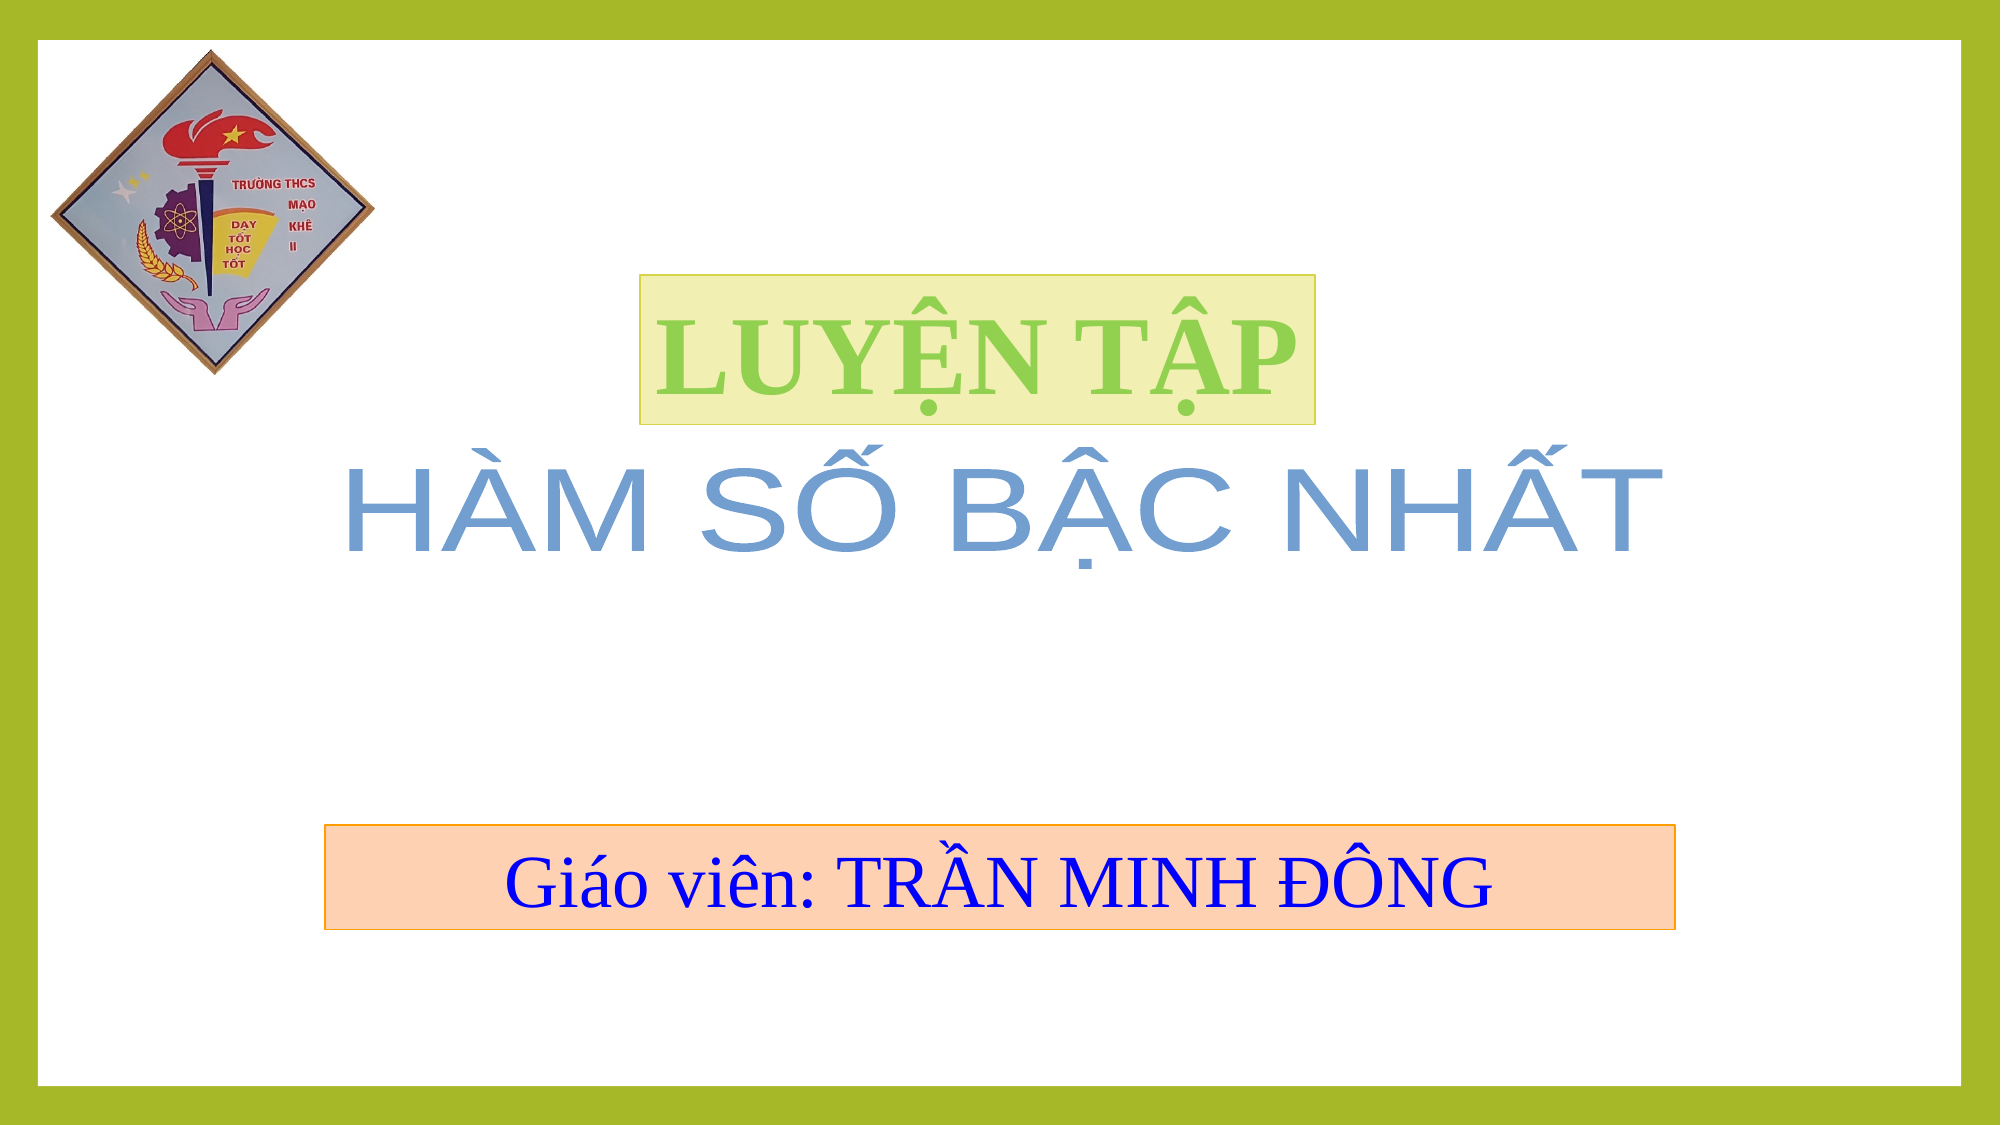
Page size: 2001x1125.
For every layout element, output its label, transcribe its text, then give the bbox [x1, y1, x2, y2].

text_box HÀM SỐ BẬC NHẤT [1507, 444, 1568, 467]
text_box HÀM SỐ BẬC NHẤT [1062, 447, 1109, 463]
picture [49, 49, 376, 376]
text_box HÀM SỐ BẬC NHẤT [548, 469, 644, 551]
text_box HÀM SỐ BẬC NHẤT [1037, 469, 1133, 551]
text_box LUYỆN TẬP [639, 274, 1316, 425]
text_box HÀM SỐ BẬC NHẤT [1581, 469, 1663, 551]
text_box HÀM SỐ BẬC NHẤT [953, 469, 1030, 551]
text_box HÀM SỐ BẬC NHẤT [1391, 469, 1472, 551]
text_box HÀM SỐ BẬC NHẤT [349, 469, 430, 551]
text_box Giáo viên: TRẦN MINH ĐÔNG [324, 824, 1676, 930]
text_box HÀM SỐ BẬC NHẤT [1140, 468, 1231, 552]
text_box HÀM SỐ BẬC NHẤT [1483, 469, 1579, 551]
text_box HÀM SỐ BẬC NHẤT [823, 444, 884, 467]
text_box HÀM SỐ BẬC NHẤT [1287, 469, 1368, 551]
text_box HÀM SỐ BẬC NHẤT [797, 468, 896, 552]
text_box HÀM SỐ BẬC NHẤT [701, 468, 785, 552]
text_box HÀM SỐ BẬC NHẤT [441, 469, 537, 551]
text_box HÀM SỐ BẬC NHẤT [471, 448, 502, 463]
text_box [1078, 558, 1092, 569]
